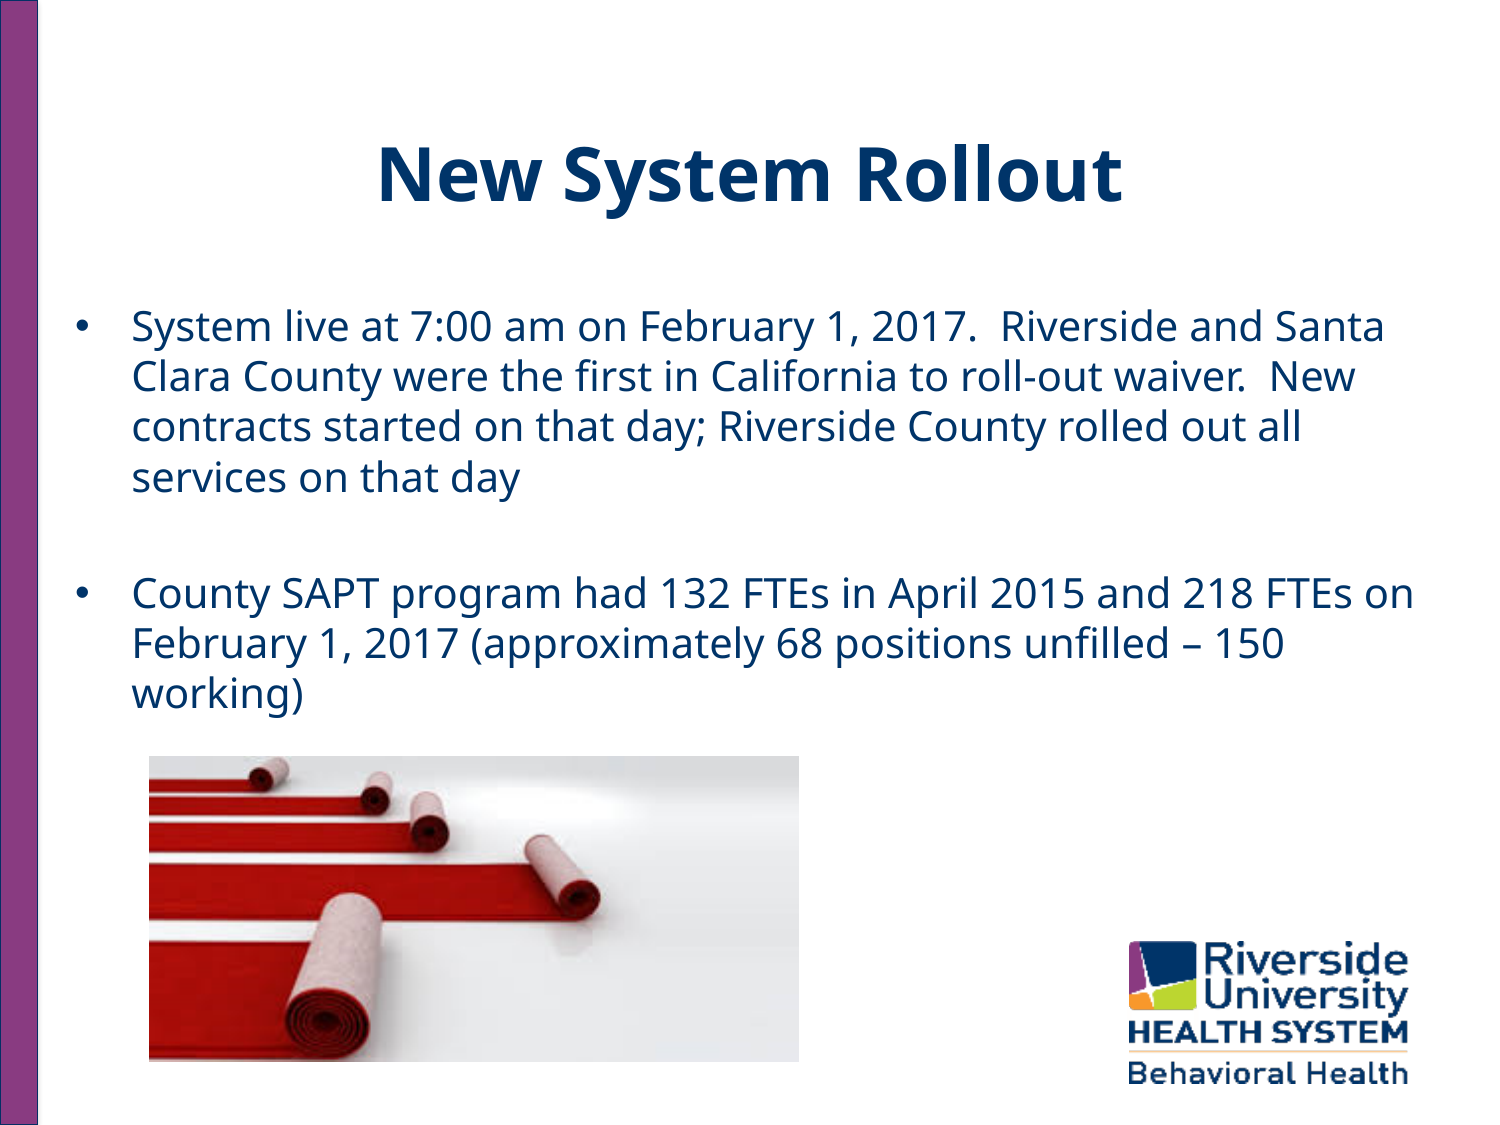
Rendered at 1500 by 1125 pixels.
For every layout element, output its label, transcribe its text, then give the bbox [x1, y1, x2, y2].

picture [1129, 945, 1409, 1084]
list System live at 7:00 am on February 1, 2017. Riverside and Santa Clara County were the first in California to roll-out waiver. New contracts started on that day; Riverside County rolled out all services on that day County SAPT program had 132 FTEs in April 2015 and 218 FTEs on February 1, 2017 (approximately 68 positions unfilled – 150 working) [75, 299, 1425, 945]
title New System Rollout [75, 75, 1425, 263]
picture [148, 756, 799, 1062]
